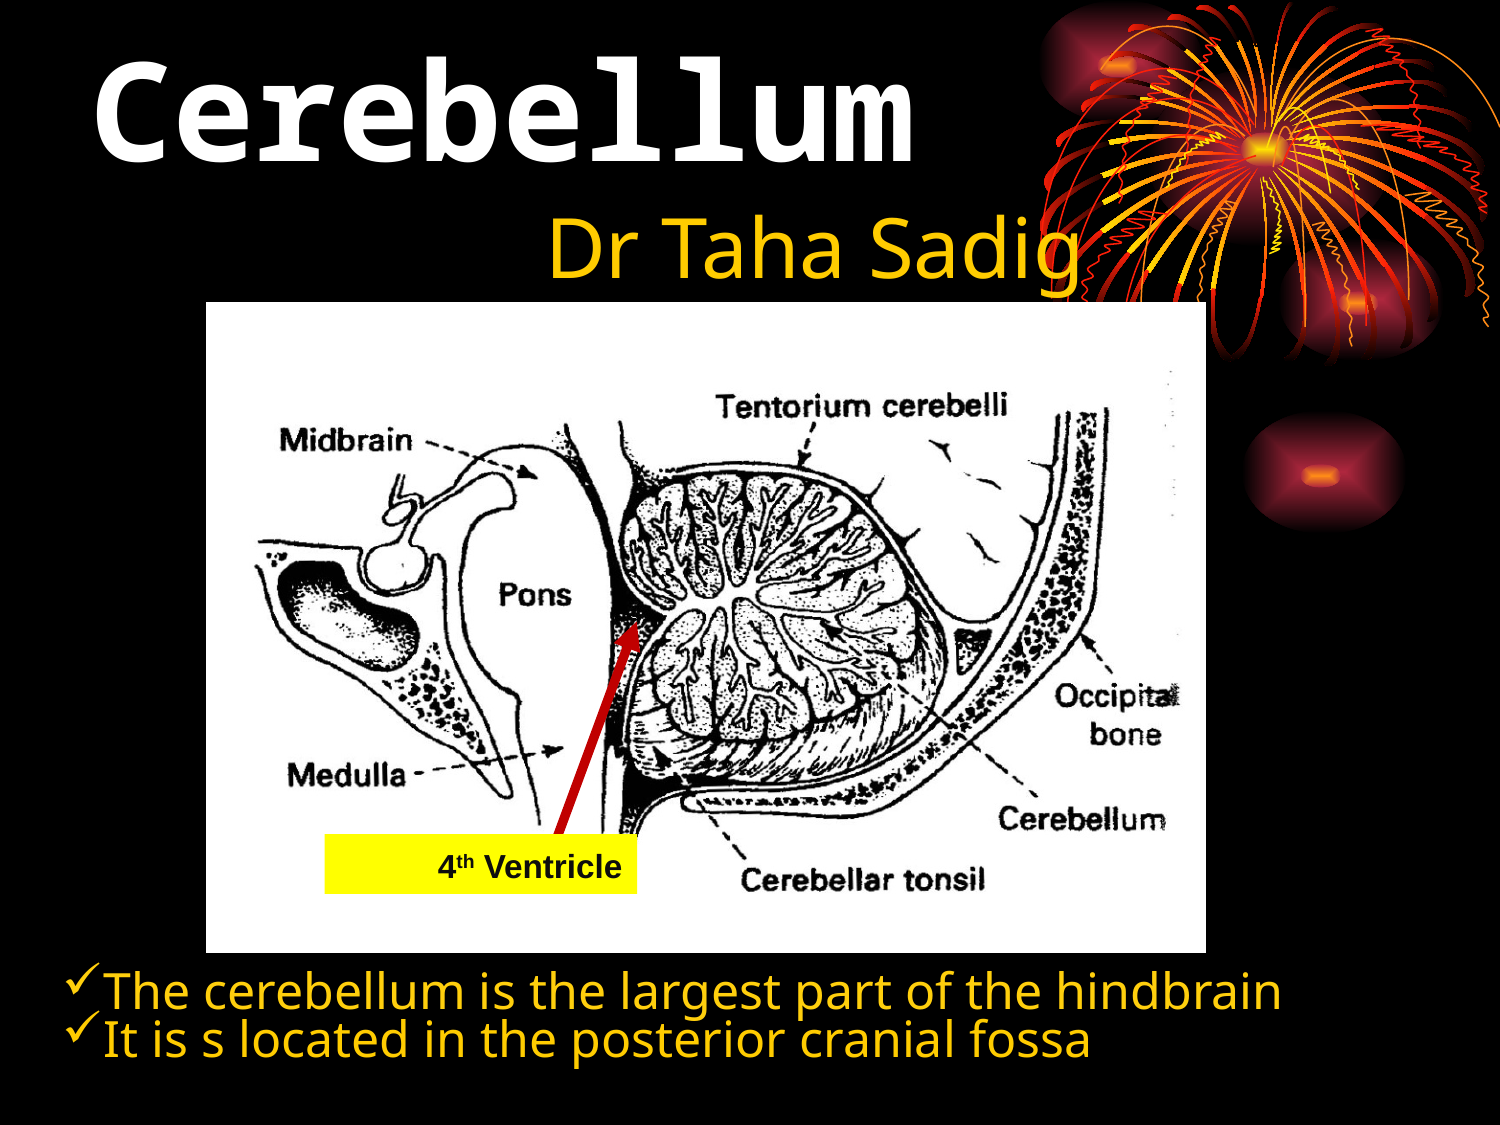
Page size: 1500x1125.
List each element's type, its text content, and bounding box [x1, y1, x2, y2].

list Dr Taha Sadig Ahmed , [337, 187, 1101, 301]
text_box The cerebellum is the largest part of the hindbrain It is s located in the posterior cranial fossa [47, 964, 1500, 1075]
picture [206, 302, 1206, 953]
title Cerebellum [74, 0, 1376, 213]
